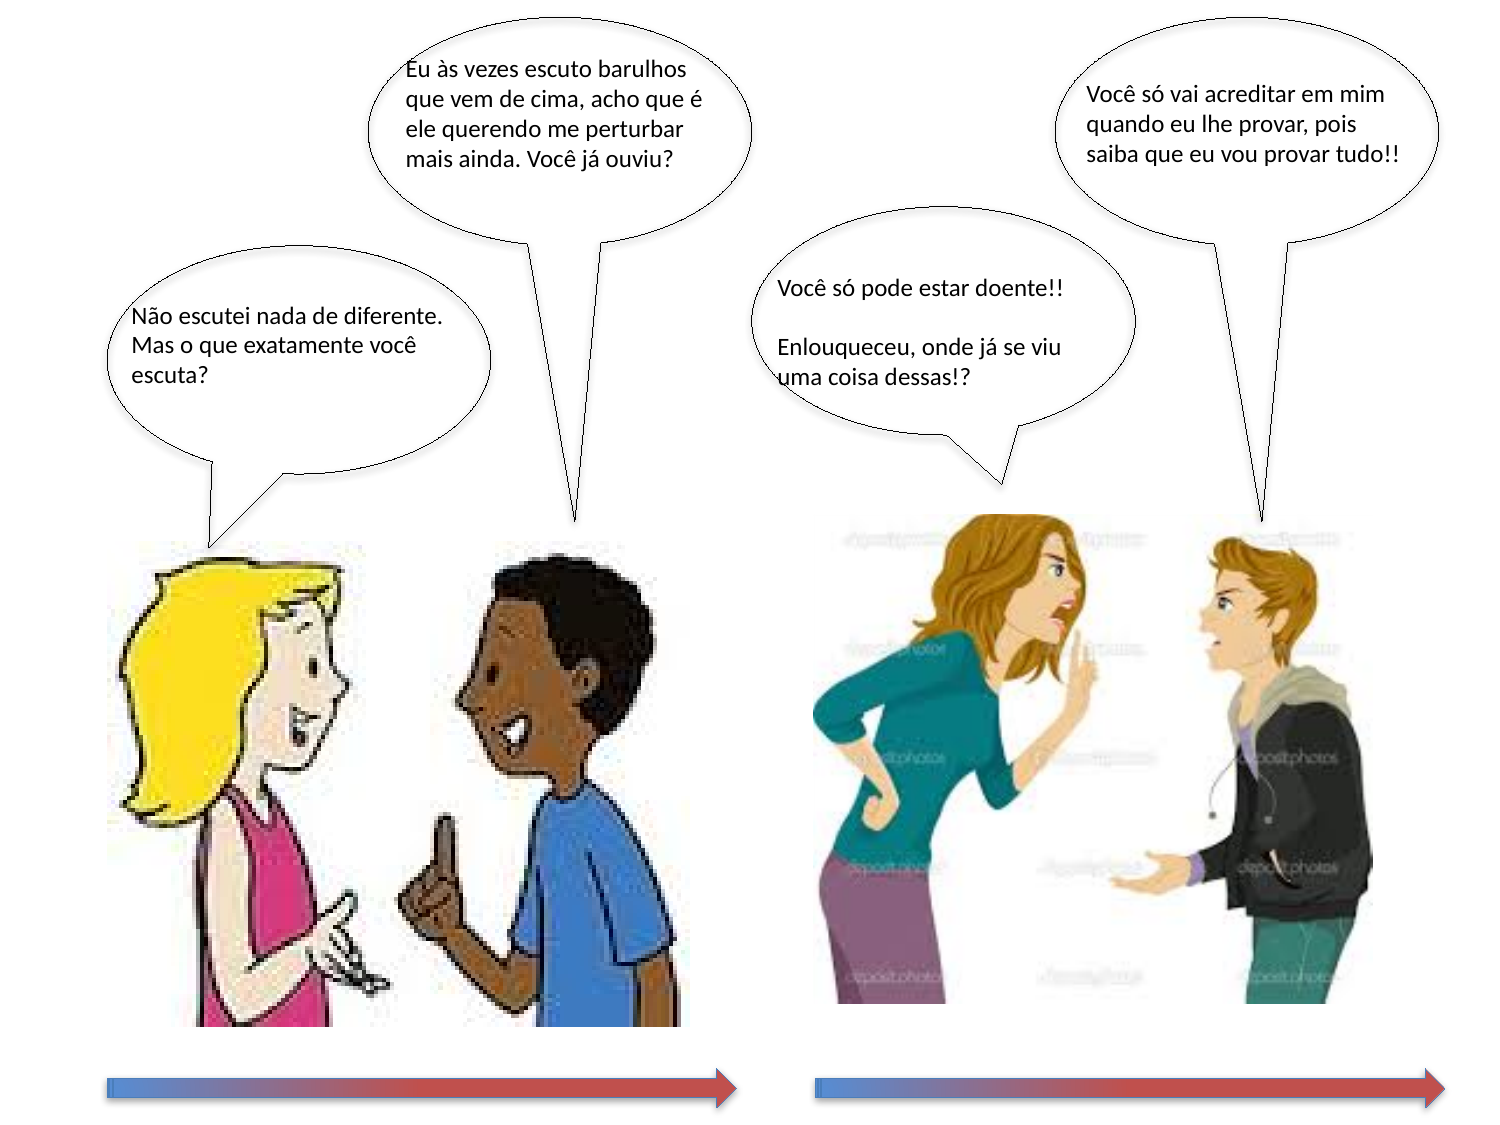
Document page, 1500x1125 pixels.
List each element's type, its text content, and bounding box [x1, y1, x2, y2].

text_box [1055, 77, 1439, 511]
text_box [778, 206, 1136, 380]
text_box [803, 399, 1084, 485]
text_box [368, 70, 734, 522]
text_box [434, 17, 686, 45]
text_box [751, 273, 769, 369]
text_box Você só vai acreditar em mim quando eu lhe provar, pois saiba que eu vou provar tudo!! [1078, 70, 1418, 175]
text_box Eu às vezes escuto barulhos que vem de cima, acho que é ele querendo me perturbar mais ainda. Você já ouviu? [398, 45, 737, 180]
text_box [107, 300, 491, 539]
text_box [146, 245, 452, 291]
picture [813, 513, 1374, 1004]
text_box Você só pode estar doente!! Enlouqueceu, onde já se viu uma coisa dessas!? [769, 263, 1108, 399]
text_box [107, 1068, 737, 1108]
picture [106, 541, 690, 1027]
text_box Não escutei nada de diferente. Mas o que exatamente você escuta? [123, 291, 463, 397]
text_box [815, 1068, 1445, 1108]
text_box [737, 87, 752, 176]
text_box [1085, 17, 1409, 70]
